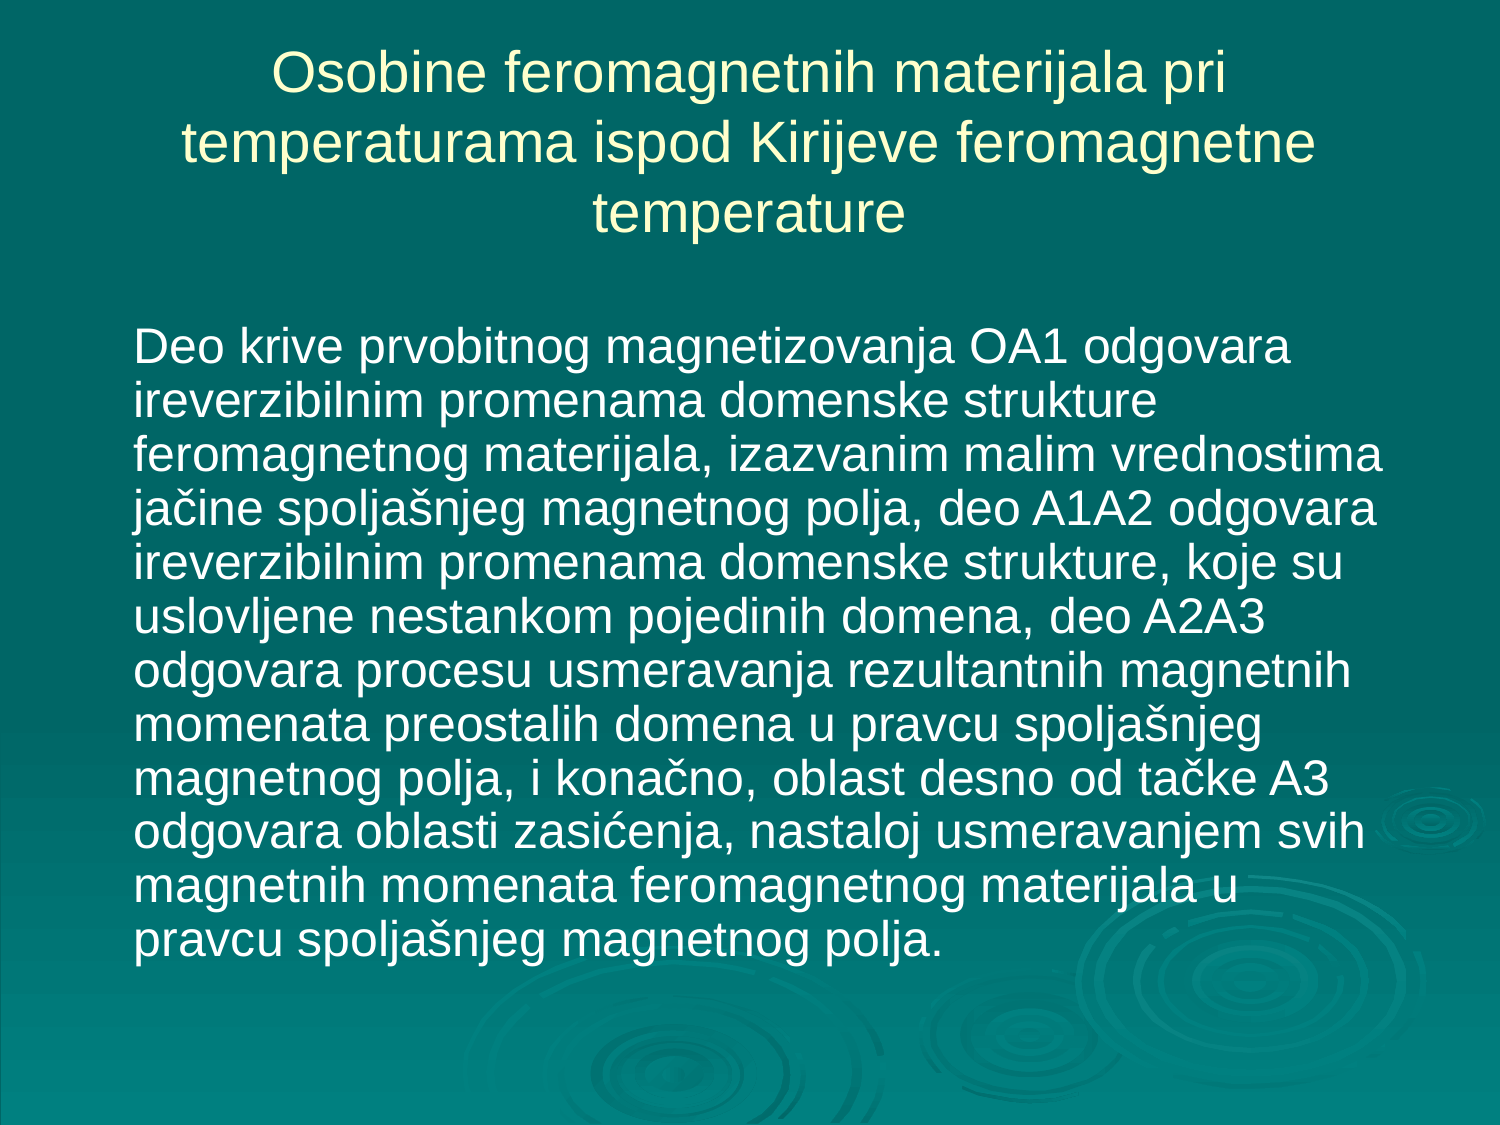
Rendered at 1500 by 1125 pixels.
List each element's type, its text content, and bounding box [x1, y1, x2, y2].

list Deo krive prvobitnog magnetizovanja OA1 odgovara ireverzibilnim promenama domenske strukture feromagnetnog materijala, izazvanim malim vrednostima jačine spoljašnjeg magnetnog polja, deo A1A2 odgovara ireverzibilnim promenama domenske strukture, koje su uslovljene nestankom pojedinih domena, deo A2A3 odgovara procesu usmeravanja rezultantnih magnetnih momenata preostalih domena u pravcu spoljašnjeg magnetnog polja, i konačno, oblast desno od tačke A3 odgovara oblasti zasićenja, nastaloj usmeravanjem svih magnetnih momenata feromagnetnog materijala u pravcu spoljašnjeg magnetnog polja. [62, 312, 1413, 1055]
title Osobine feromagnetnih materijala pri temperaturama ispod Kirijeve feromagnetne temperature [75, 45, 1425, 233]
